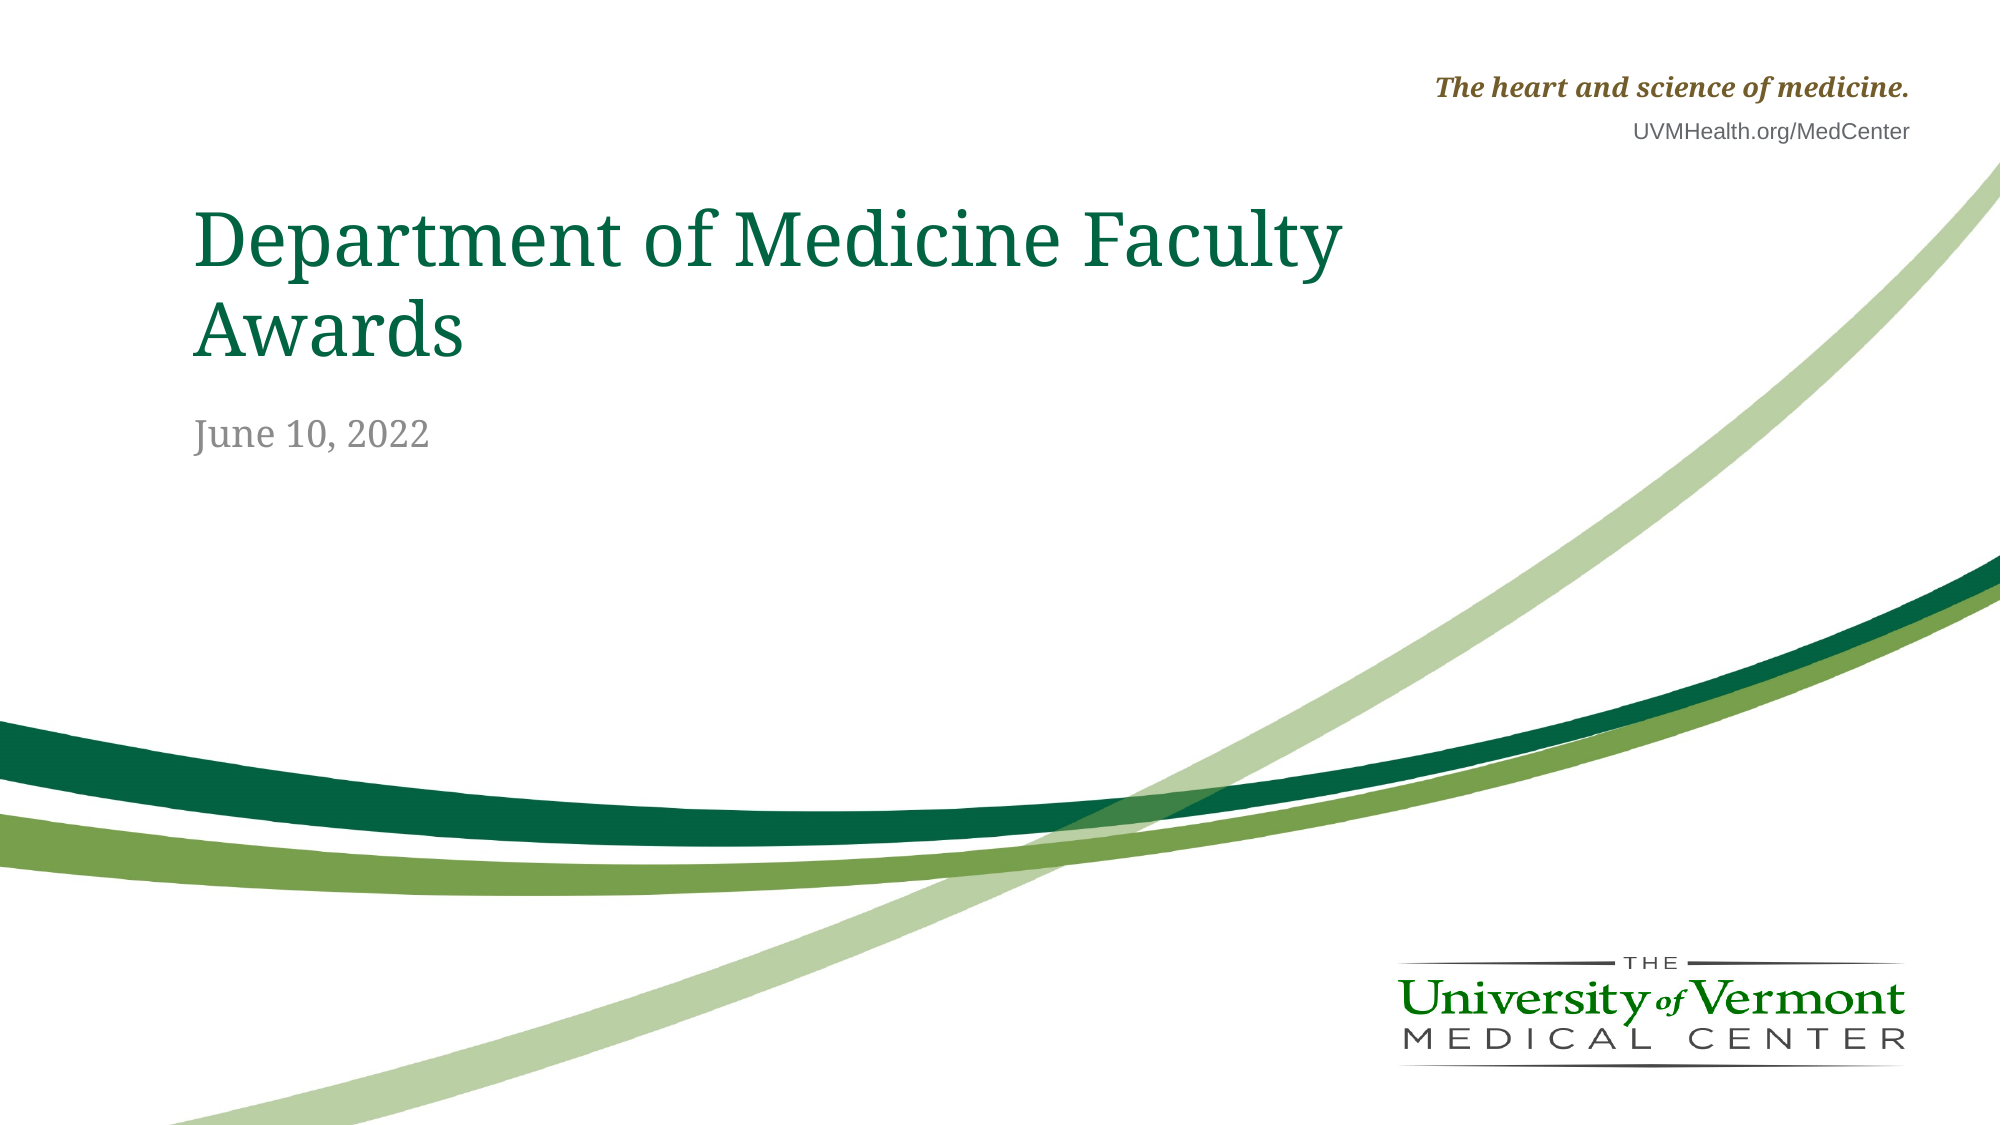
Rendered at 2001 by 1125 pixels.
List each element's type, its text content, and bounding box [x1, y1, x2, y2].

picture [0, 0, 2000, 1125]
title Department of Medicine Faculty Awards [178, 301, 1580, 379]
subtitle June 10, 2022 [179, 402, 1580, 690]
